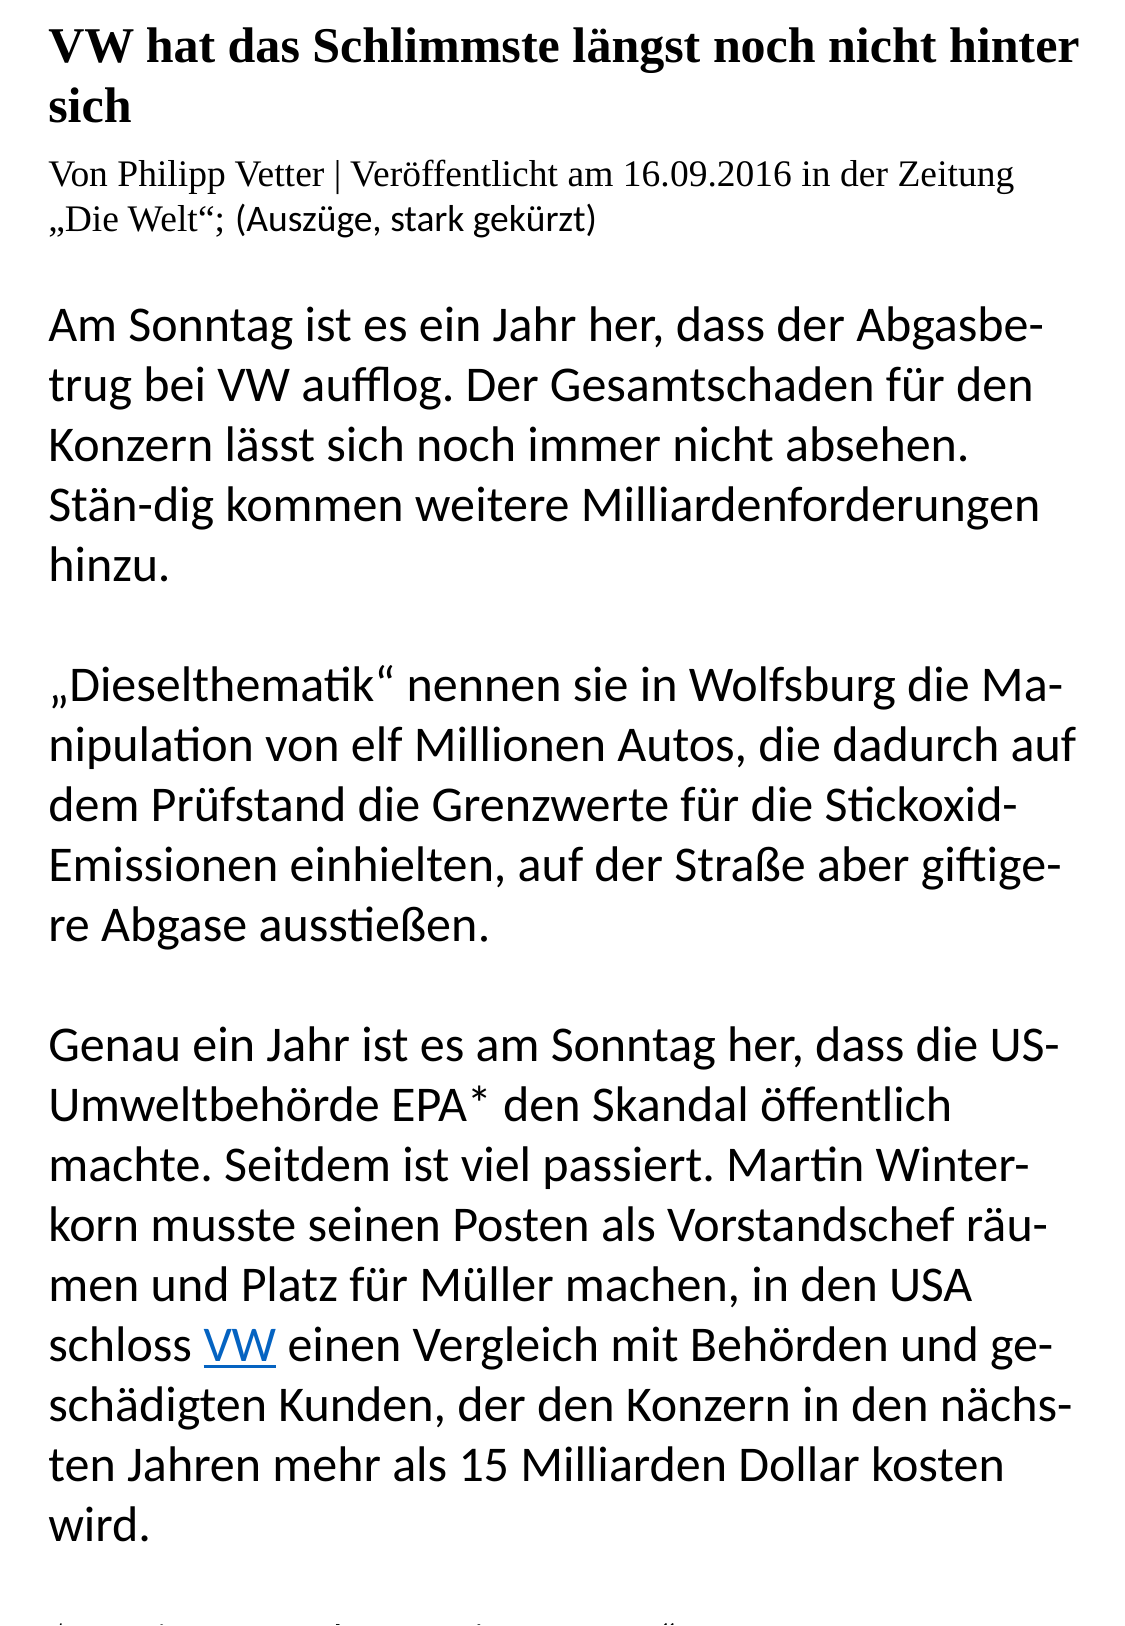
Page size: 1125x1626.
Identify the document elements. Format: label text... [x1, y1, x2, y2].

text_box VW hat das Schlimmste längst noch nicht hinter sich Von Philipp Vetter | Veröffentlicht am 16.09.2016 in der Zeitung „Die Welt“; (Auszüge, stark gekürzt) Am Sonntag ist es ein Jahr her, dass der Abgasbe-trug bei VW aufflog. Der Gesamtschaden für den Konzern lässt sich noch immer nicht absehen. Stän-dig kommen weitere Milliardenforderungen hinzu. „Dieselthematik“ nennen sie in Wolfsburg die Ma-nipulation von elf Millionen Autos, die dadurch auf dem Prüfstand die Grenzwerte für die Stickoxid-Emissionen einhielten, auf der Straße aber giftige-re Abgase ausstießen. Genau ein Jahr ist es am Sonntag her, dass die US-Umweltbehörde EPA* den Skandal öffentlich machte. Seitdem ist viel passiert. Martin Winter-korn musste seinen Posten als Vorstandschef räu-men und Platz für Müller machen, in den USA schloss VW einen Vergleich mit Behörden und ge-schädigten Kunden, der den Konzern in den nächs-ten Jahren mehr als 15 Milliarden Dollar kosten wird. * „Environmental Protection Agency“ [33, 5, 1101, 1625]
